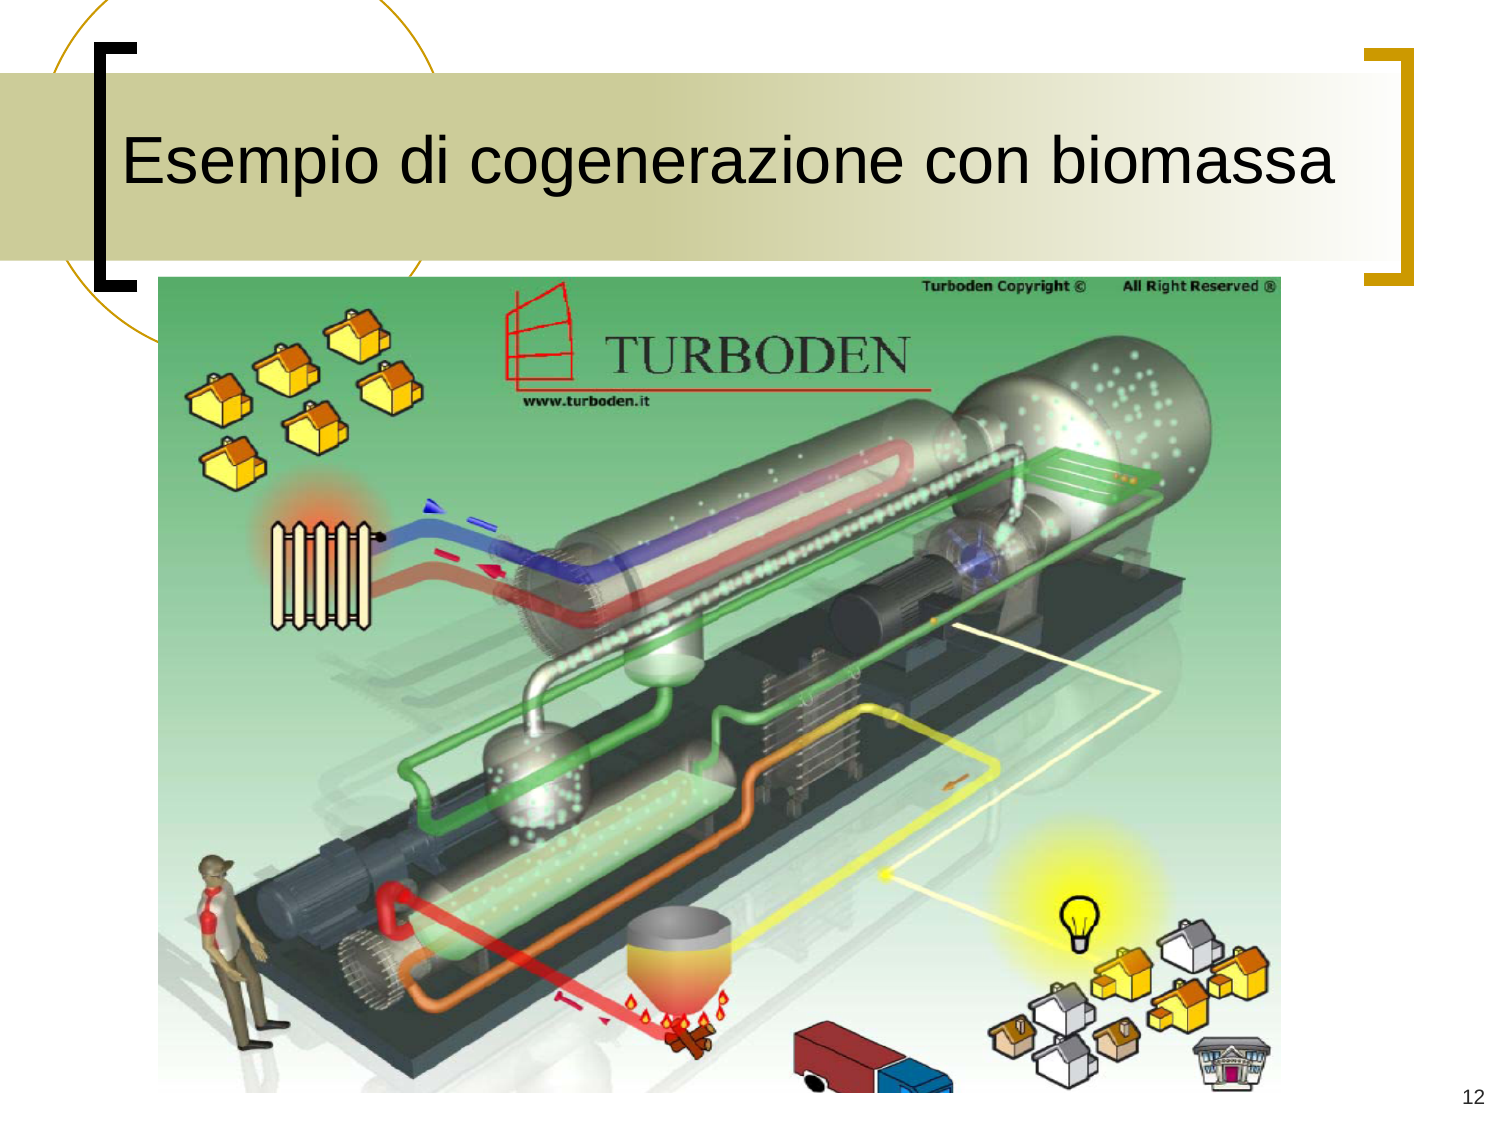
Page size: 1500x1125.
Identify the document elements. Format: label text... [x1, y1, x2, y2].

slide_number 12 [1434, 1076, 1500, 1125]
title Esempio di cogenerazione con biomassa [106, 63, 1500, 251]
picture [311, 122, 1128, 1125]
